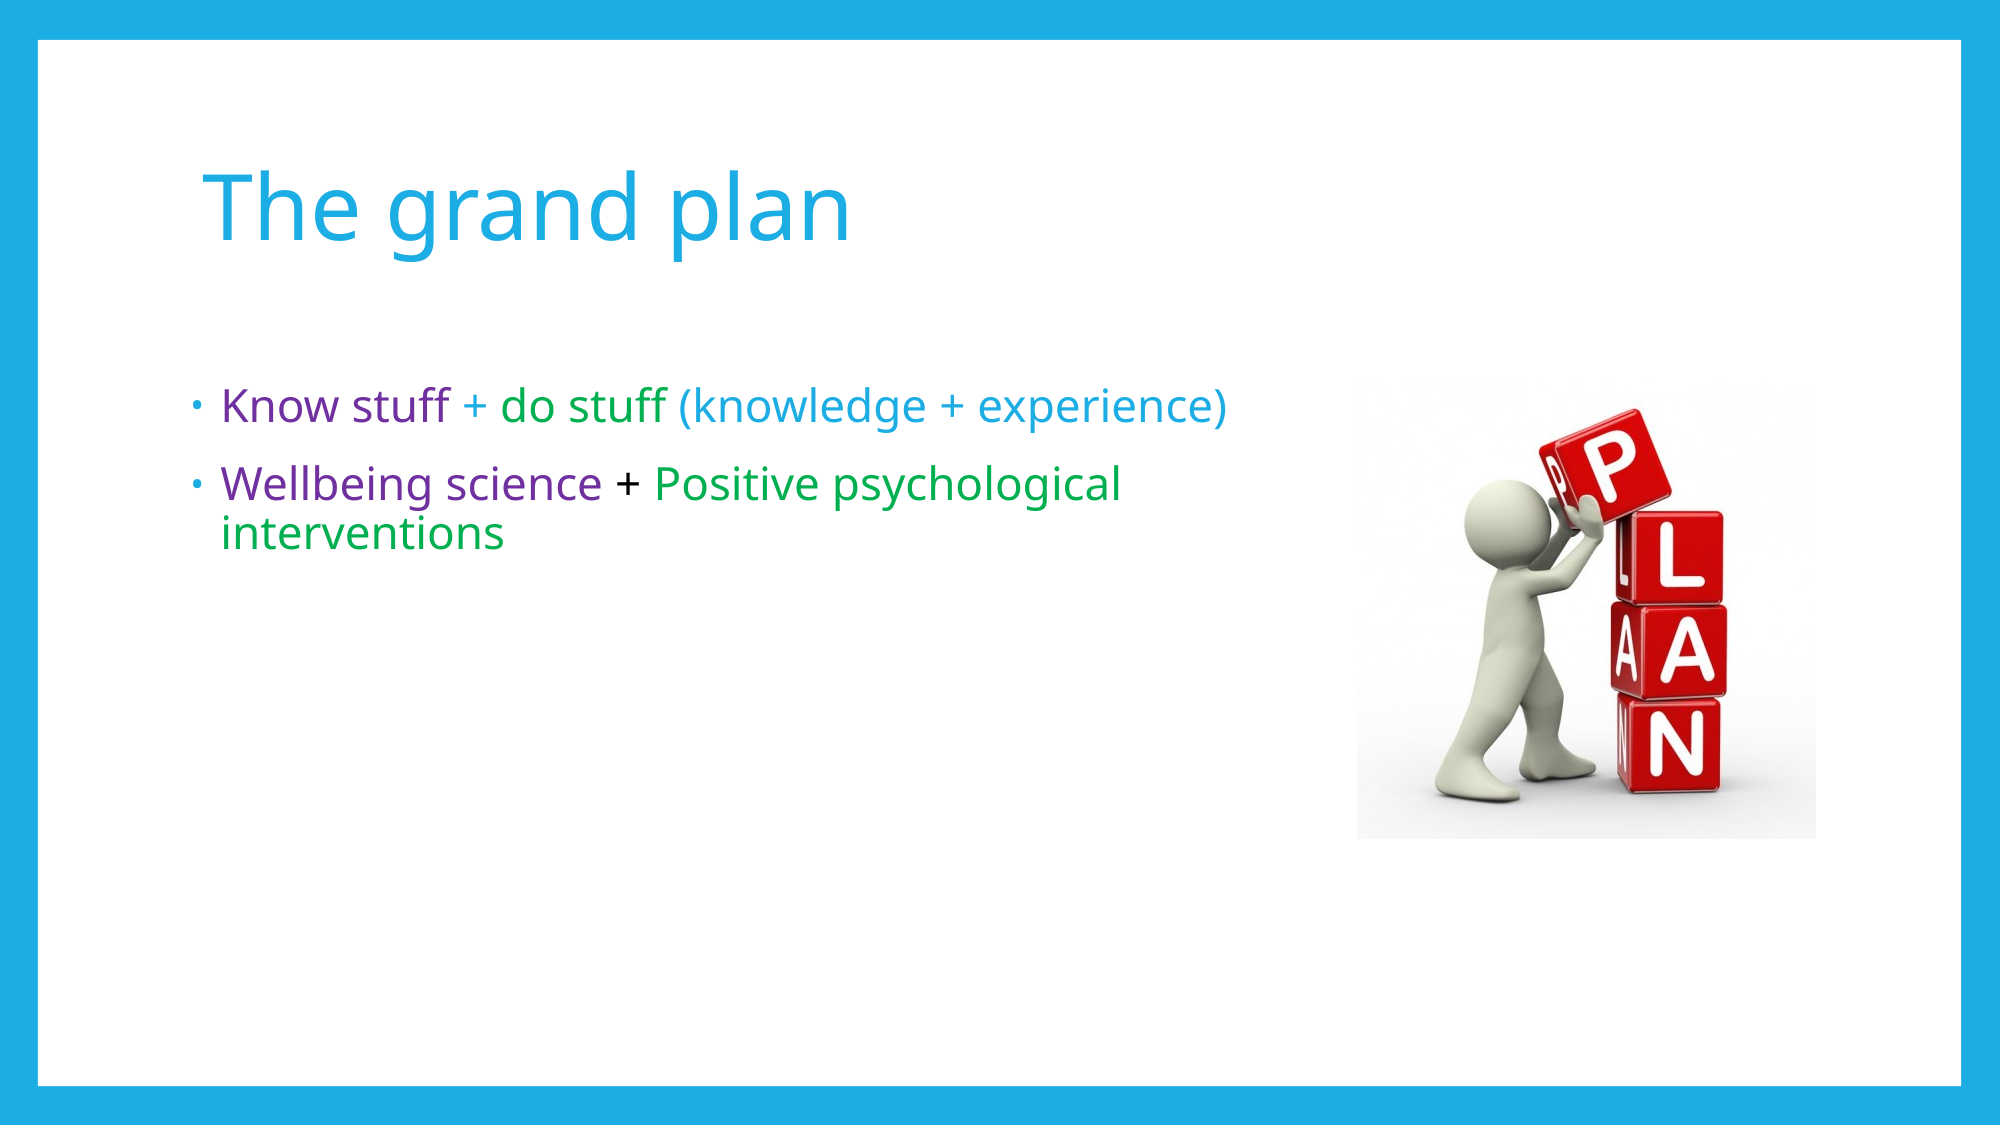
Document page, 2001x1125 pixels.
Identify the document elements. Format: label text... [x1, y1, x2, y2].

title The grand plan [187, 99, 1808, 323]
picture [1357, 380, 1817, 840]
list Know stuff + do stuff (knowledge + experience) Wellbeing science + Positive psychological interventions [168, 375, 1303, 715]
